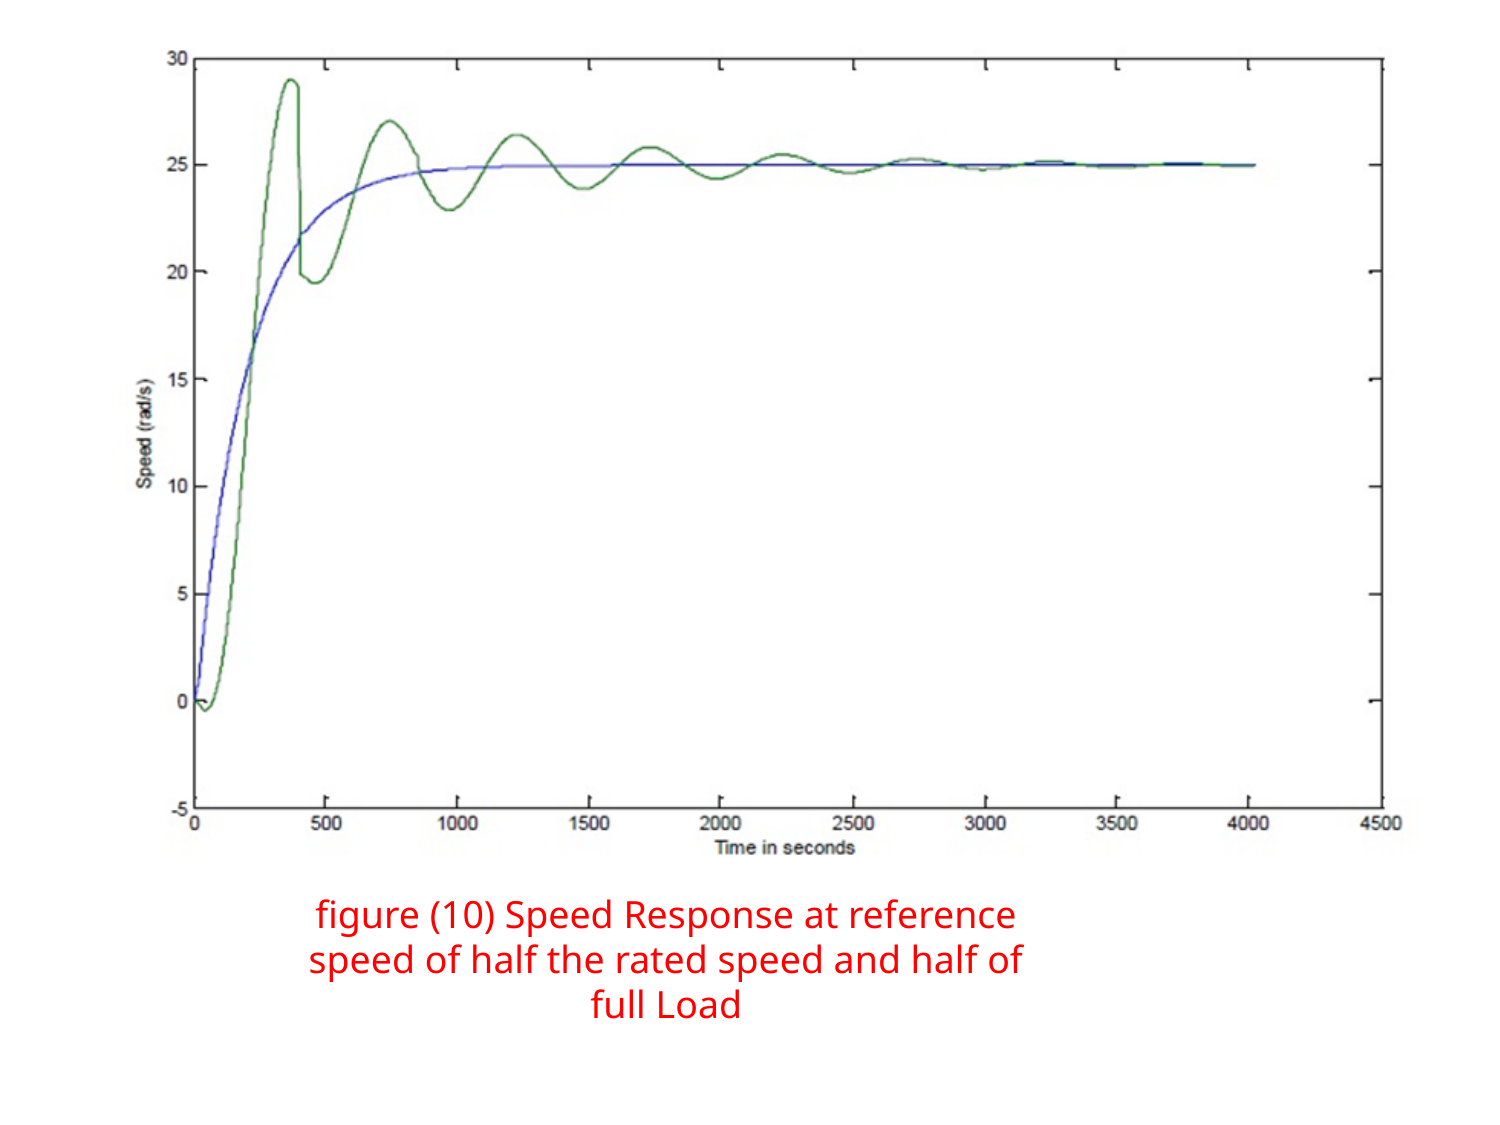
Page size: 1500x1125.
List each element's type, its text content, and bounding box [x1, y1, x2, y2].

text_box figure (10) Speed Response at reference speed of half the rated speed and half of full Load [291, 892, 1042, 1034]
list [111, 20, 1438, 884]
